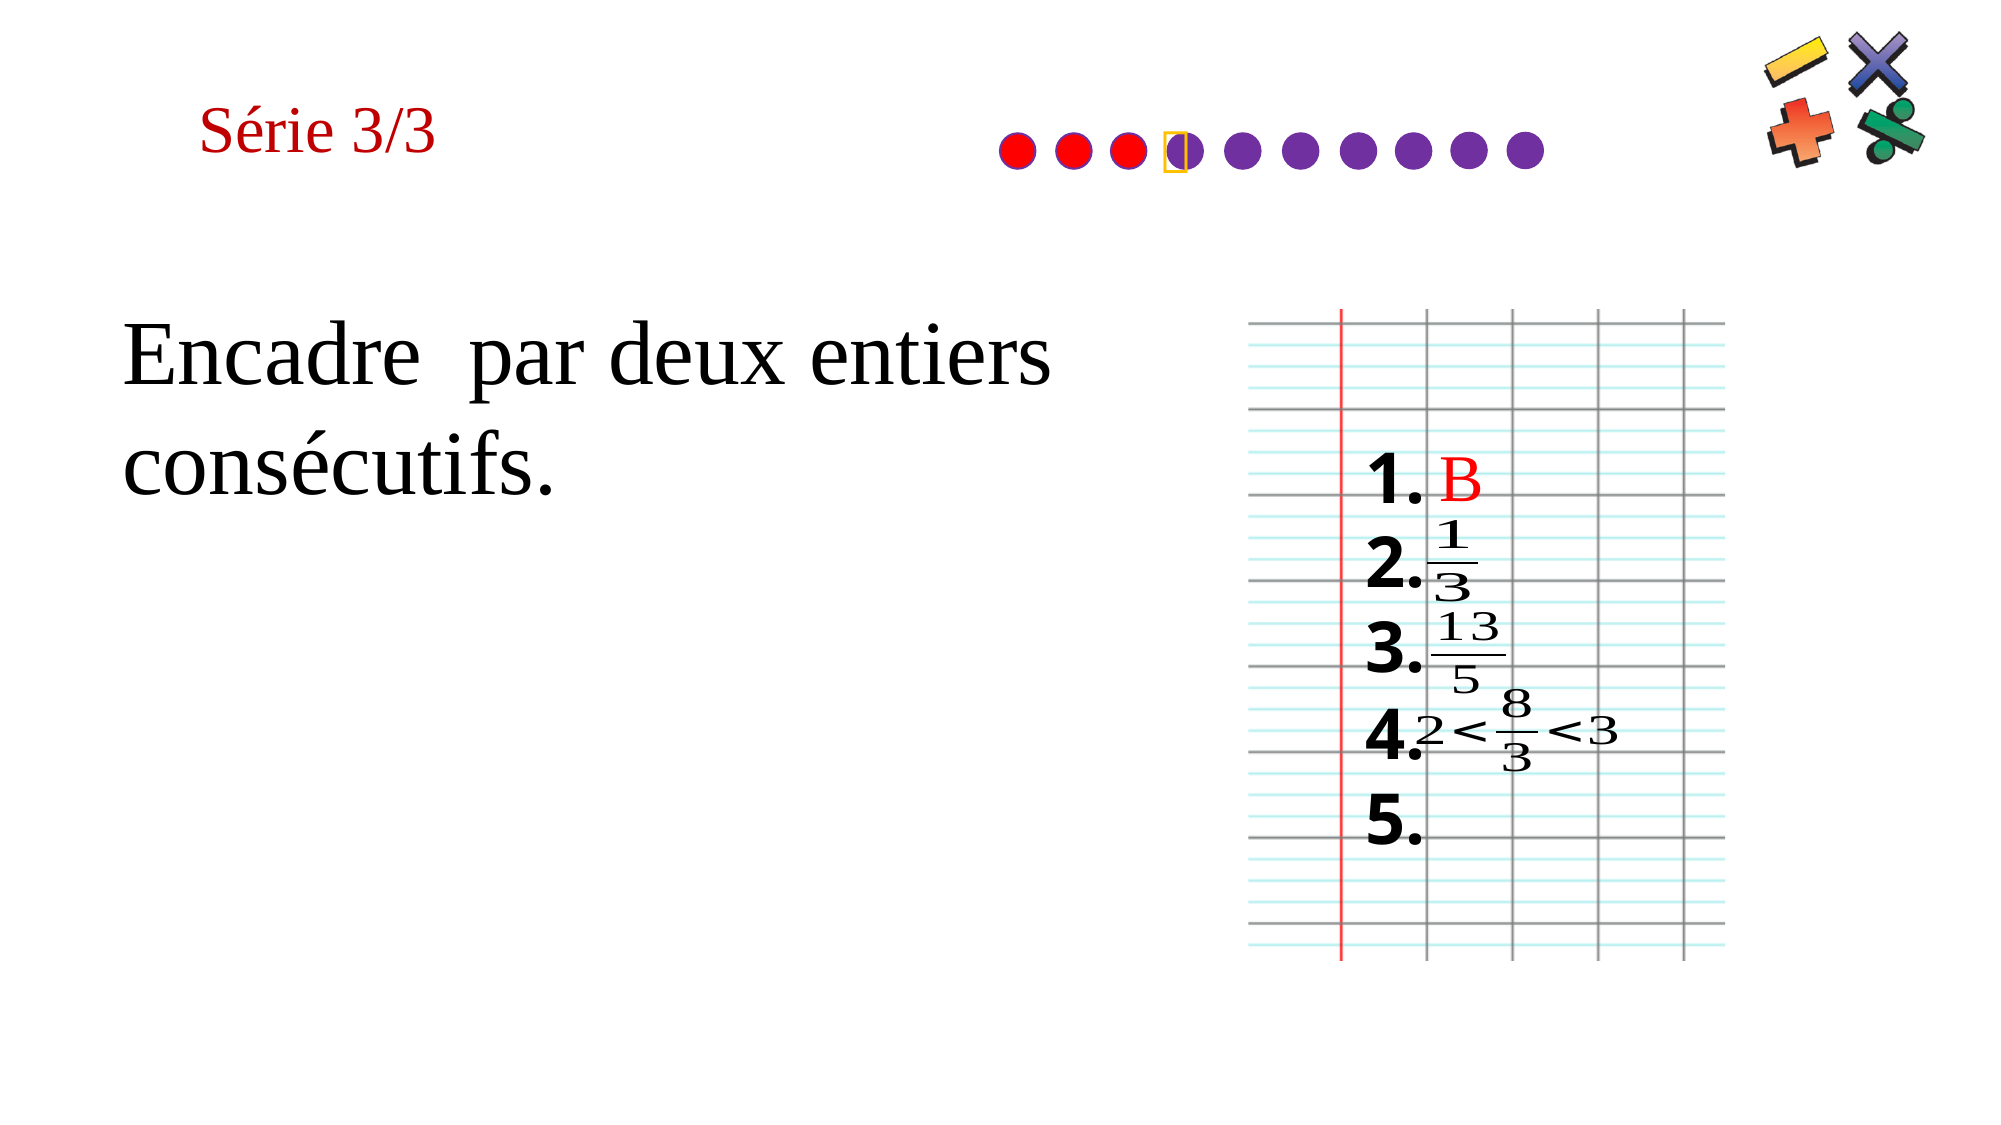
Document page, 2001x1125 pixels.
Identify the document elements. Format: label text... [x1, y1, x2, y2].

text_box Série 3/3 [183, 88, 497, 169]
text_box [1339, 132, 1378, 170]
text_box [1347, 423, 1494, 869]
text_box [1055, 132, 1093, 170]
text_box [1450, 131, 1488, 170]
text_box [1394, 132, 1433, 170]
text_box [1224, 132, 1262, 170]
text_box [1281, 132, 1320, 170]
picture [1248, 309, 1726, 961]
text_box  [1143, 107, 1222, 193]
text_box [1506, 131, 1545, 170]
text_box [998, 132, 1037, 170]
picture [1763, 31, 1926, 169]
text_box [1109, 132, 1143, 170]
